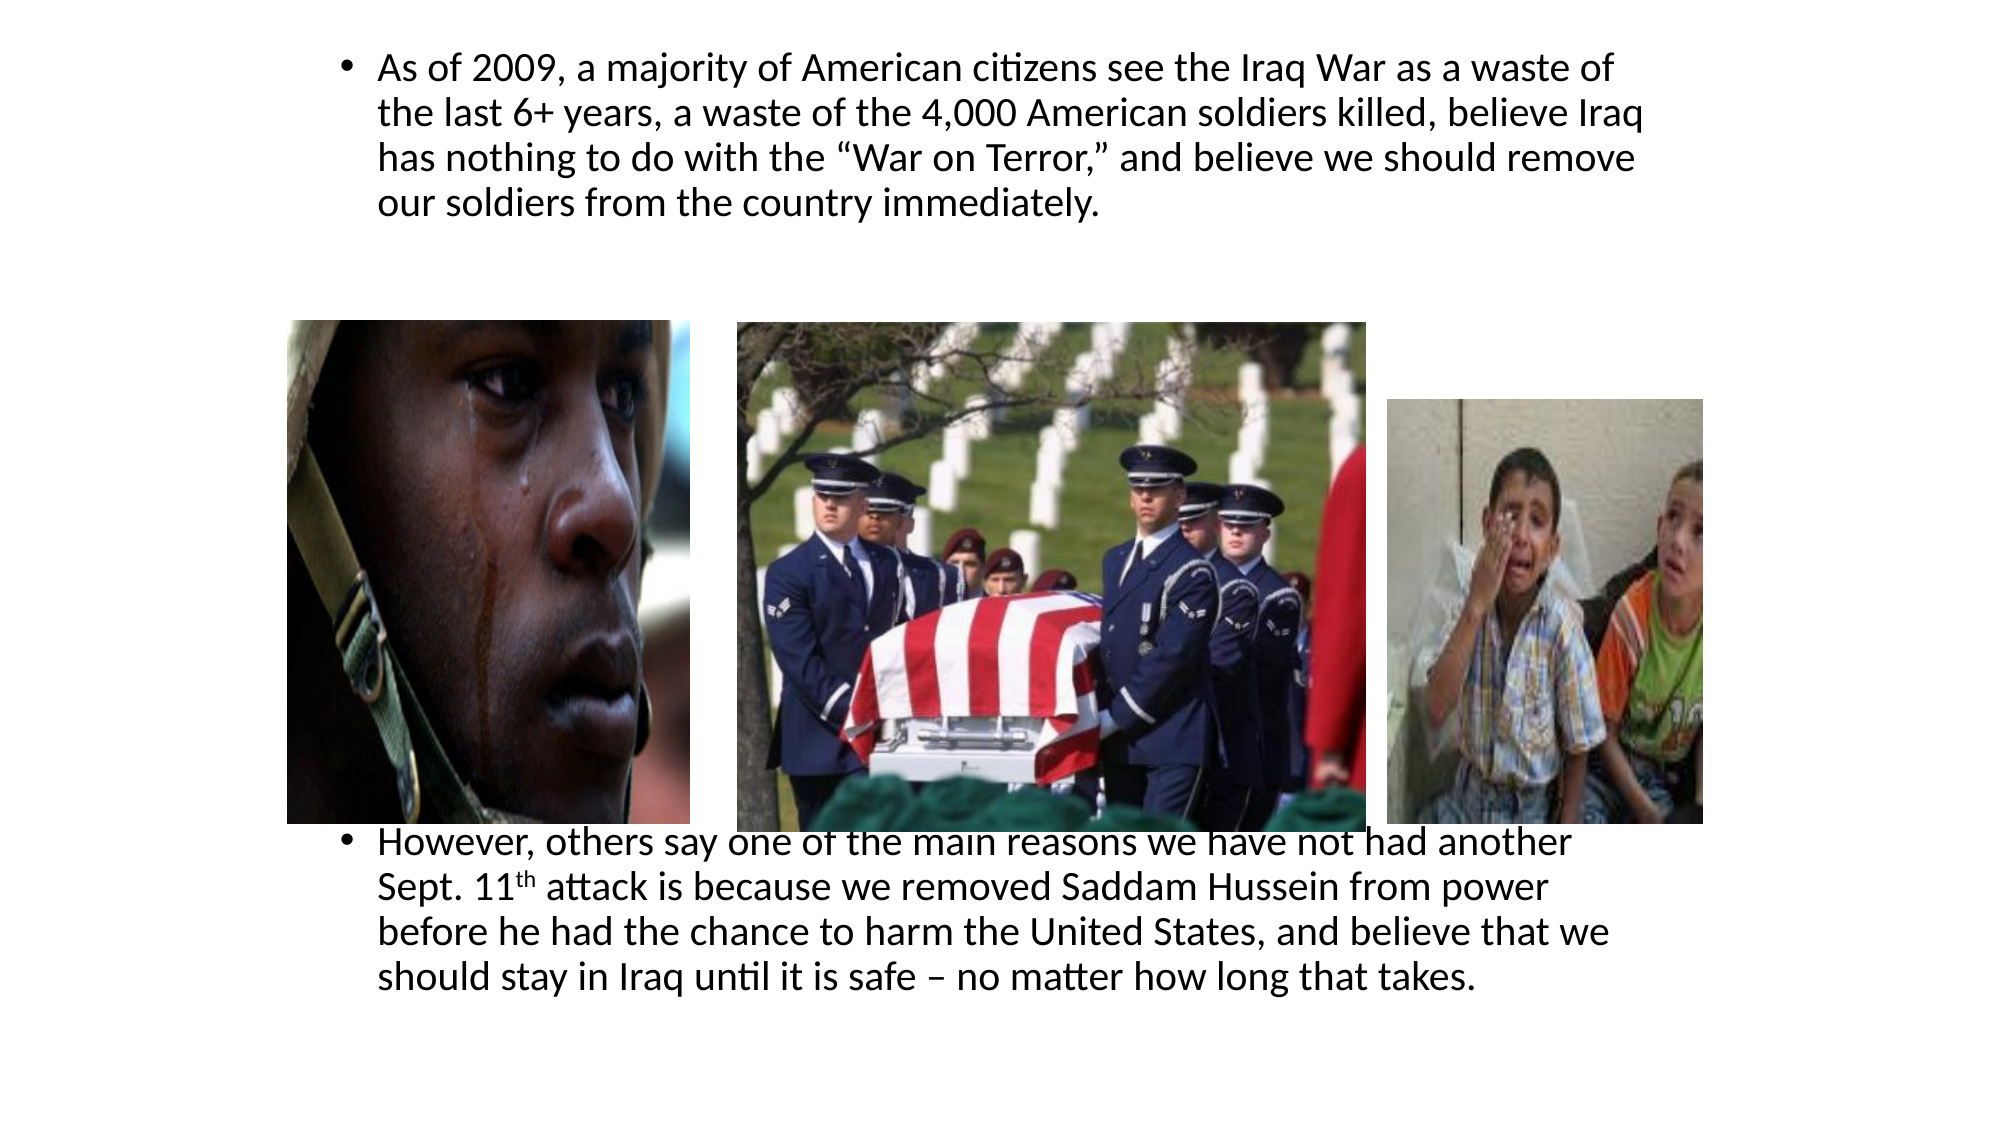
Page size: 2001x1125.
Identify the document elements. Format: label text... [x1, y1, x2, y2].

list As of 2009, a majority of American citizens see the Iraq War as a waste of the last 6+ years, a waste of the 4,000 American soldiers killed, believe Iraq has nothing to do with the “War on Terror,” and believe we should remove our soldiers from the country immediately. However, others say one of the main reasons we have not had another Sept. 11th attack is because we removed Saddam Hussein from power before he had the chance to harm the United States, and believe that we should stay in Iraq until it is safe – no matter how long that takes. [324, 37, 1675, 1125]
picture [737, 322, 1366, 832]
picture [1387, 399, 1703, 824]
picture [287, 320, 690, 824]
